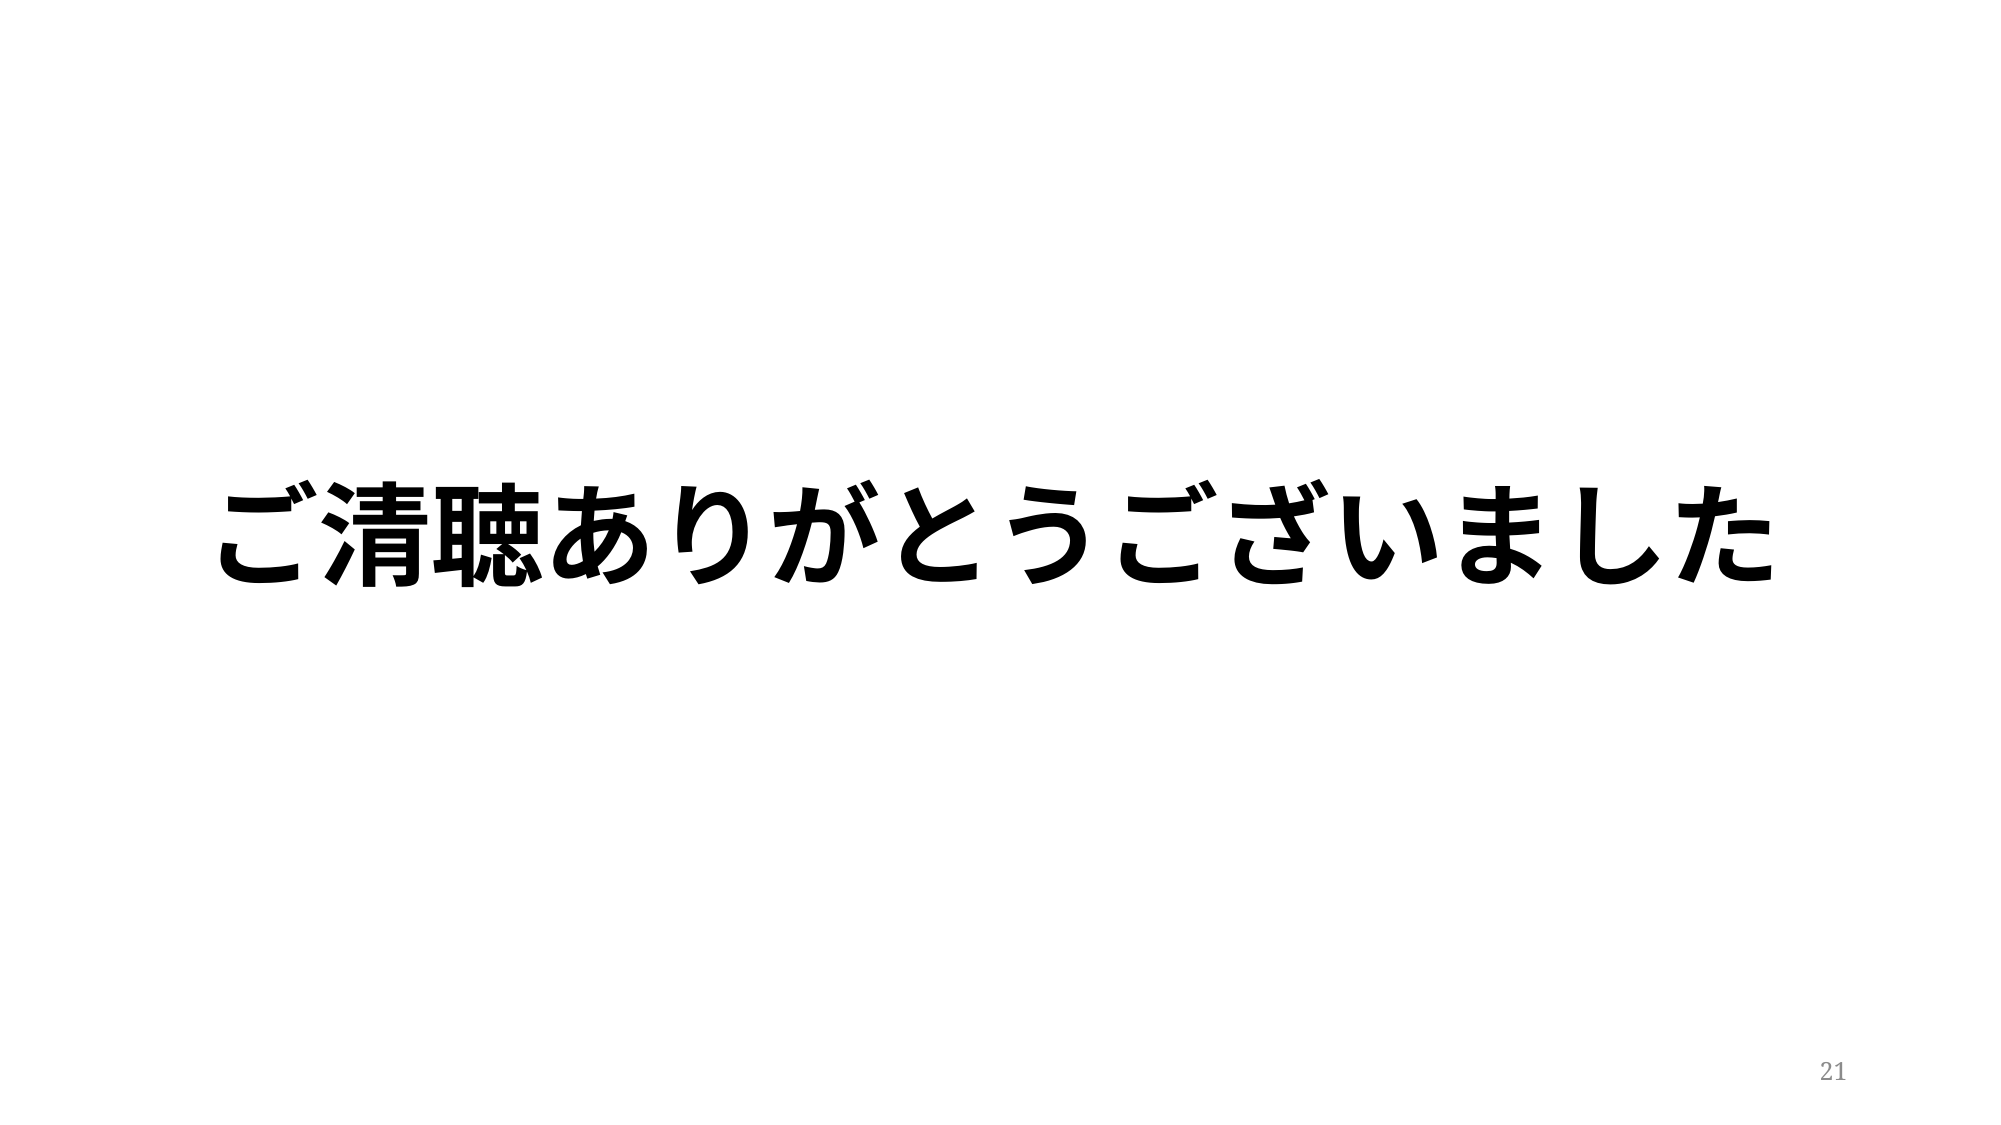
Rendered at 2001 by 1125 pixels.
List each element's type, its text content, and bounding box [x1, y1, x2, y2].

slide_number 21 [1412, 1042, 1863, 1103]
title ご清聴ありがとうございました [124, 396, 1863, 686]
